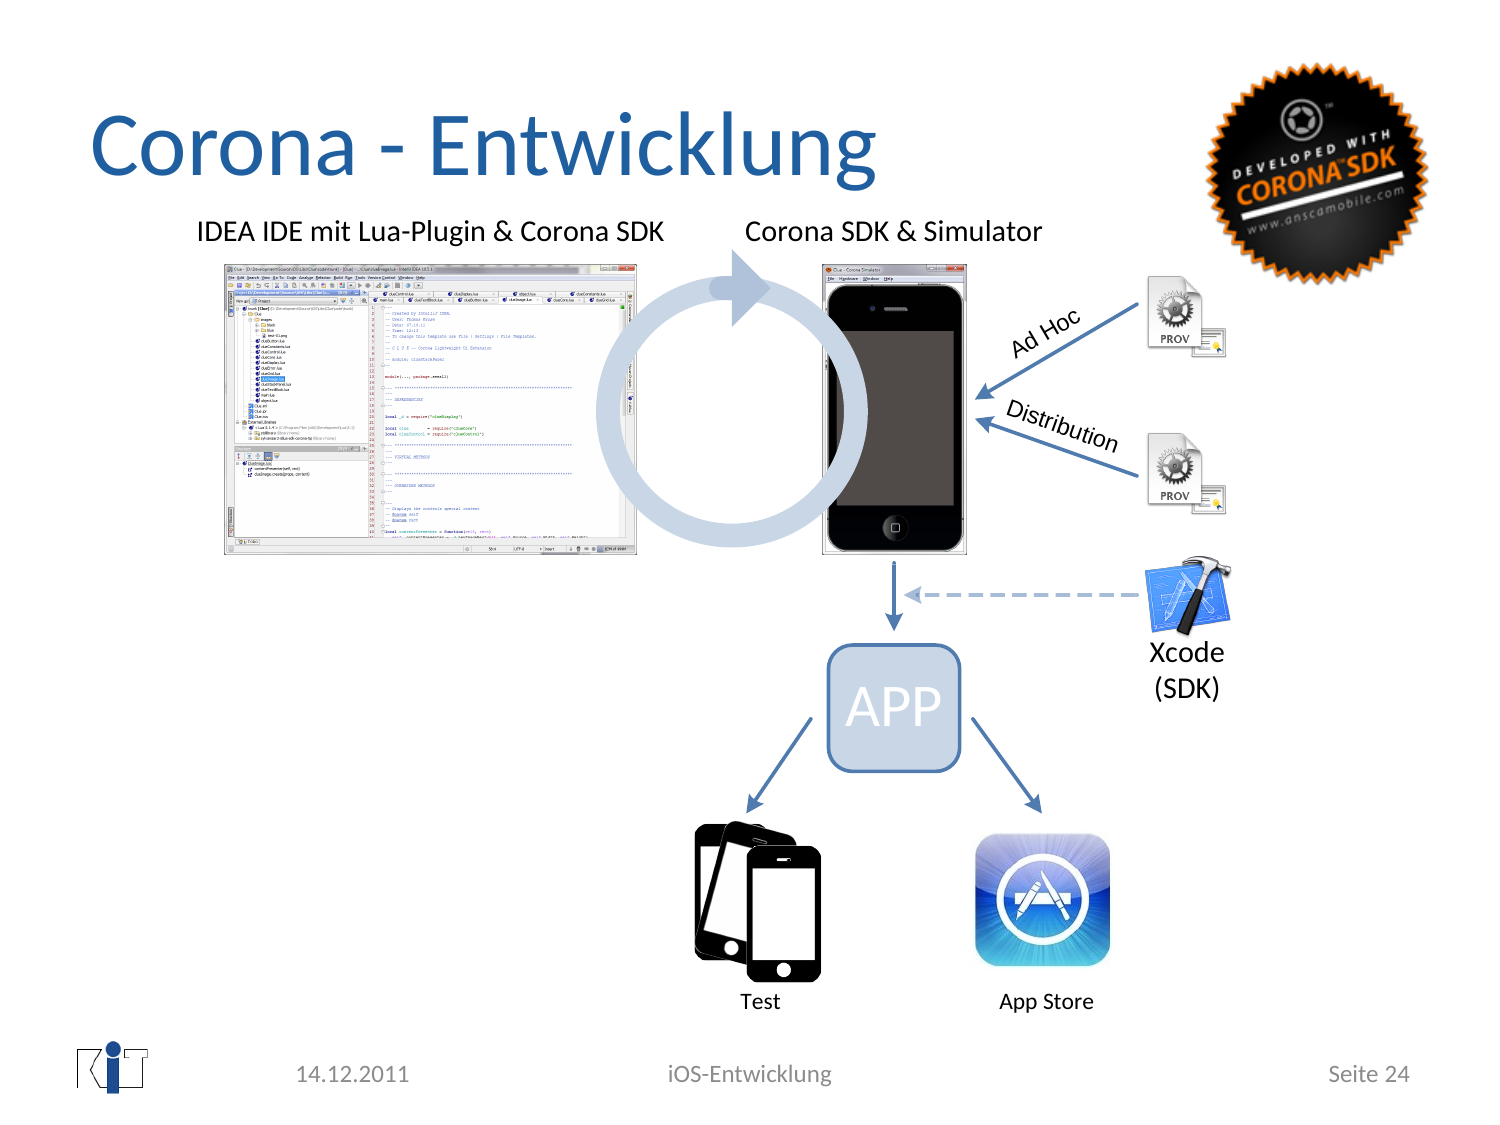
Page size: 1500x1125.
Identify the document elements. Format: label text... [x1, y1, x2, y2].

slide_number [75, 1042, 425, 1103]
footer iOS-Entwicklung [512, 1042, 988, 1103]
title Corona - Entwicklung [75, 45, 1425, 233]
picture [1200, 61, 1436, 288]
slide_number Seite 24 [1074, 1042, 1425, 1103]
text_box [194, 207, 1235, 1019]
